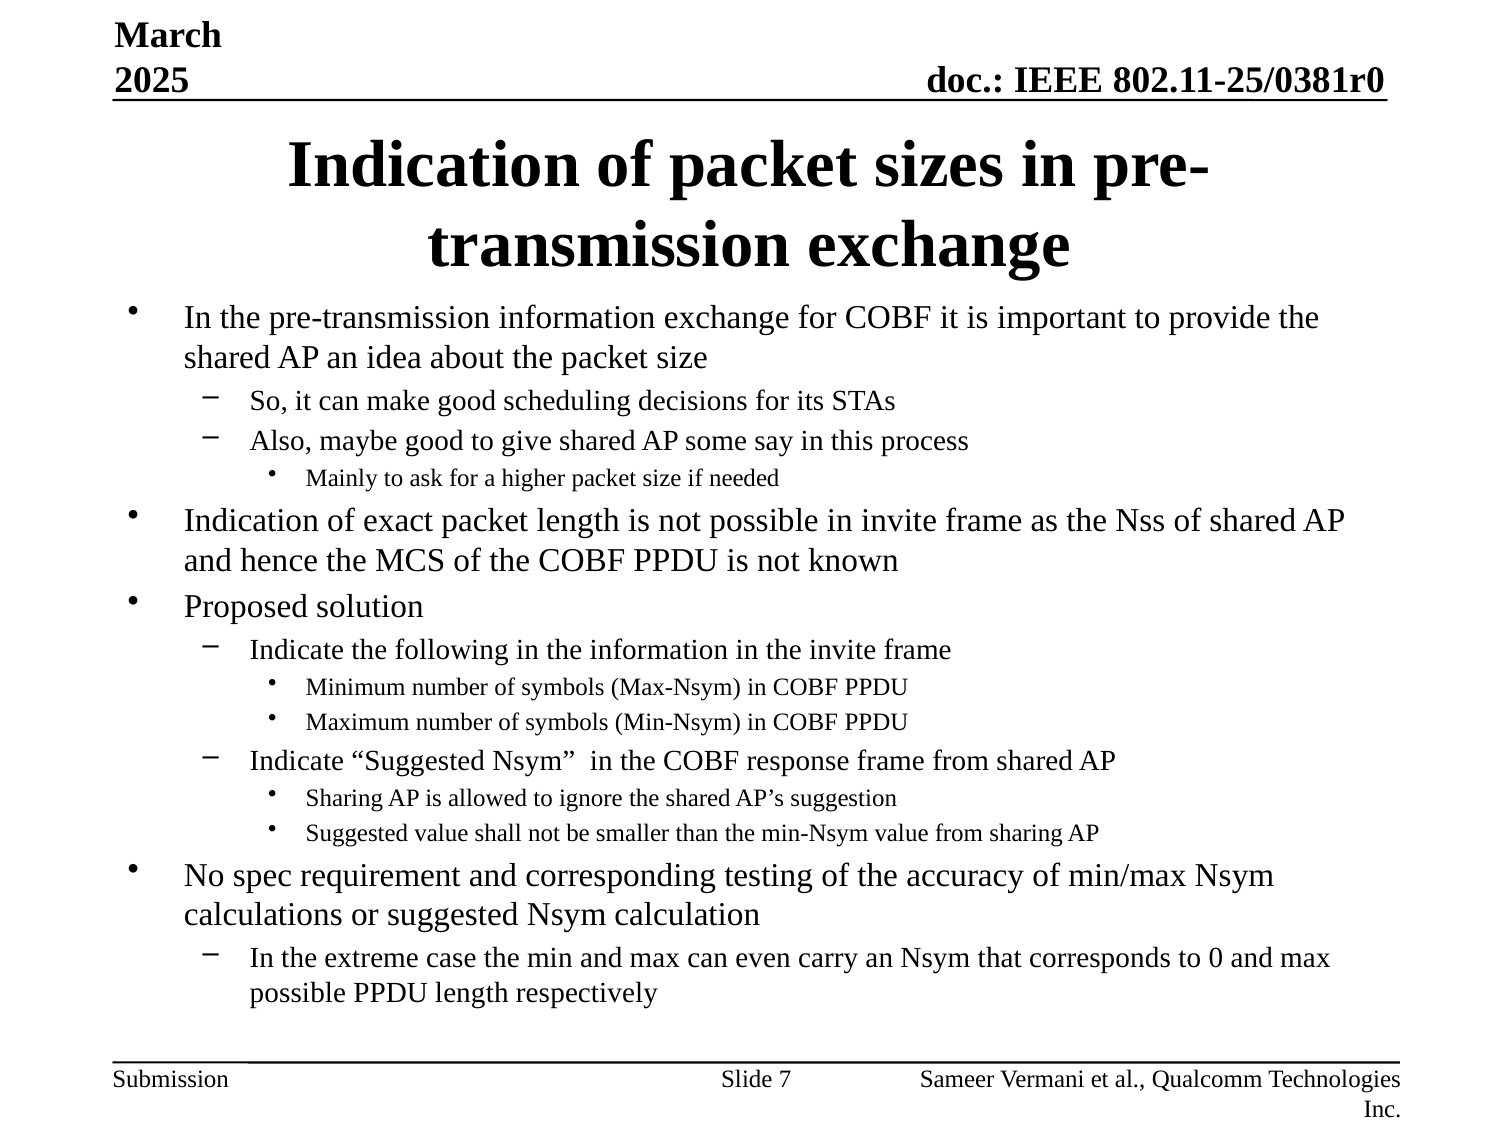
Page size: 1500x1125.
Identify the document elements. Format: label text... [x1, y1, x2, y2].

list In the pre-transmission information exchange for COBF it is important to provide the shared AP an idea about the packet size So, it can make good scheduling decisions for its STAs Also, maybe good to give shared AP some say in this process Mainly to ask for a higher packet size if needed Indication of exact packet length is not possible in invite frame as the Nss of shared AP and hence the MCS of the COBF PPDU is not known Proposed solution Indicate the following in the information in the invite frame Minimum number of symbols (Max-Nsym) in COBF PPDU Maximum number of symbols (Min-Nsym) in COBF PPDU Indicate “Suggested Nsym” in the COBF response frame from shared AP Sharing AP is allowed to ignore the shared AP’s suggestion Suggested value shall not be smaller than the min-Nsym value from sharing AP No spec requirement and corresponding testing of the accuracy of min/max Nsym calculations or suggested Nsym calculation In the extreme case the min and max can even carry an Nsym that corresponds to 0 and max possible PPDU length respectively [112, 288, 1388, 1001]
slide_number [114, 54, 272, 101]
title Indication of packet sizes in pre-transmission exchange [112, 112, 1388, 288]
slide_number Slide 7 [712, 1061, 800, 1093]
footer Sameer Vermani et al., Qualcomm Technologies Inc. [892, 1061, 1402, 1093]
